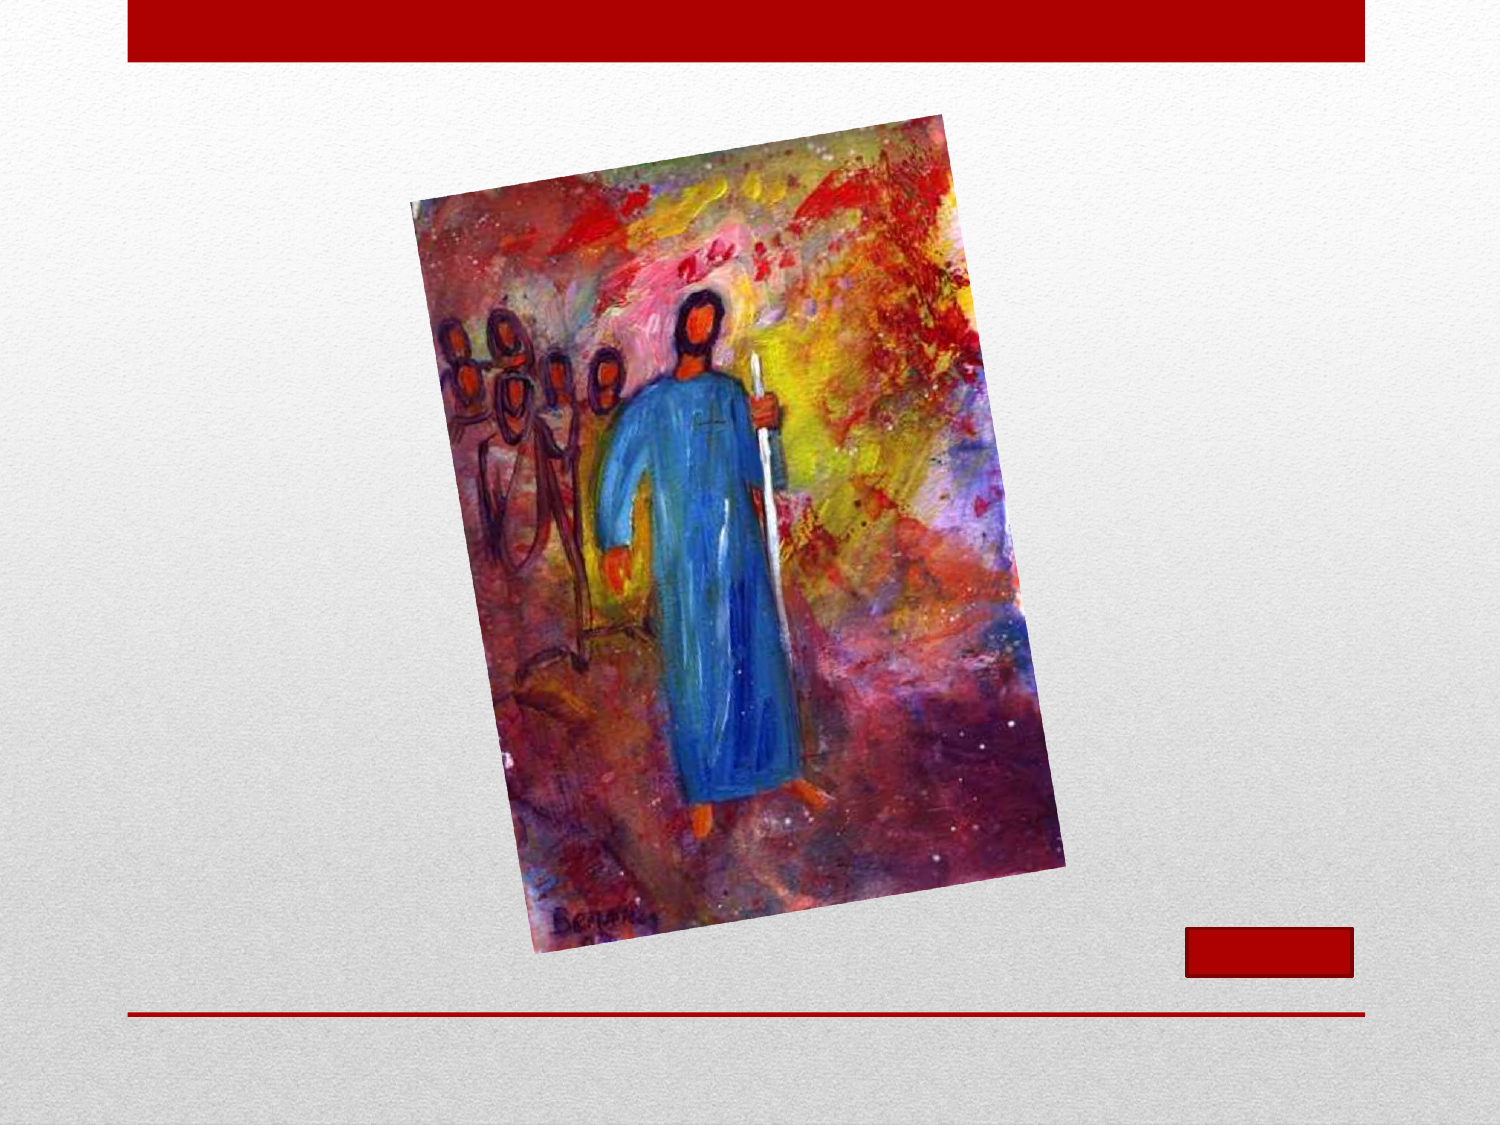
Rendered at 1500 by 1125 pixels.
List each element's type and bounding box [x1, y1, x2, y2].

picture [411, 115, 1065, 954]
text_box [1185, 927, 1354, 978]
